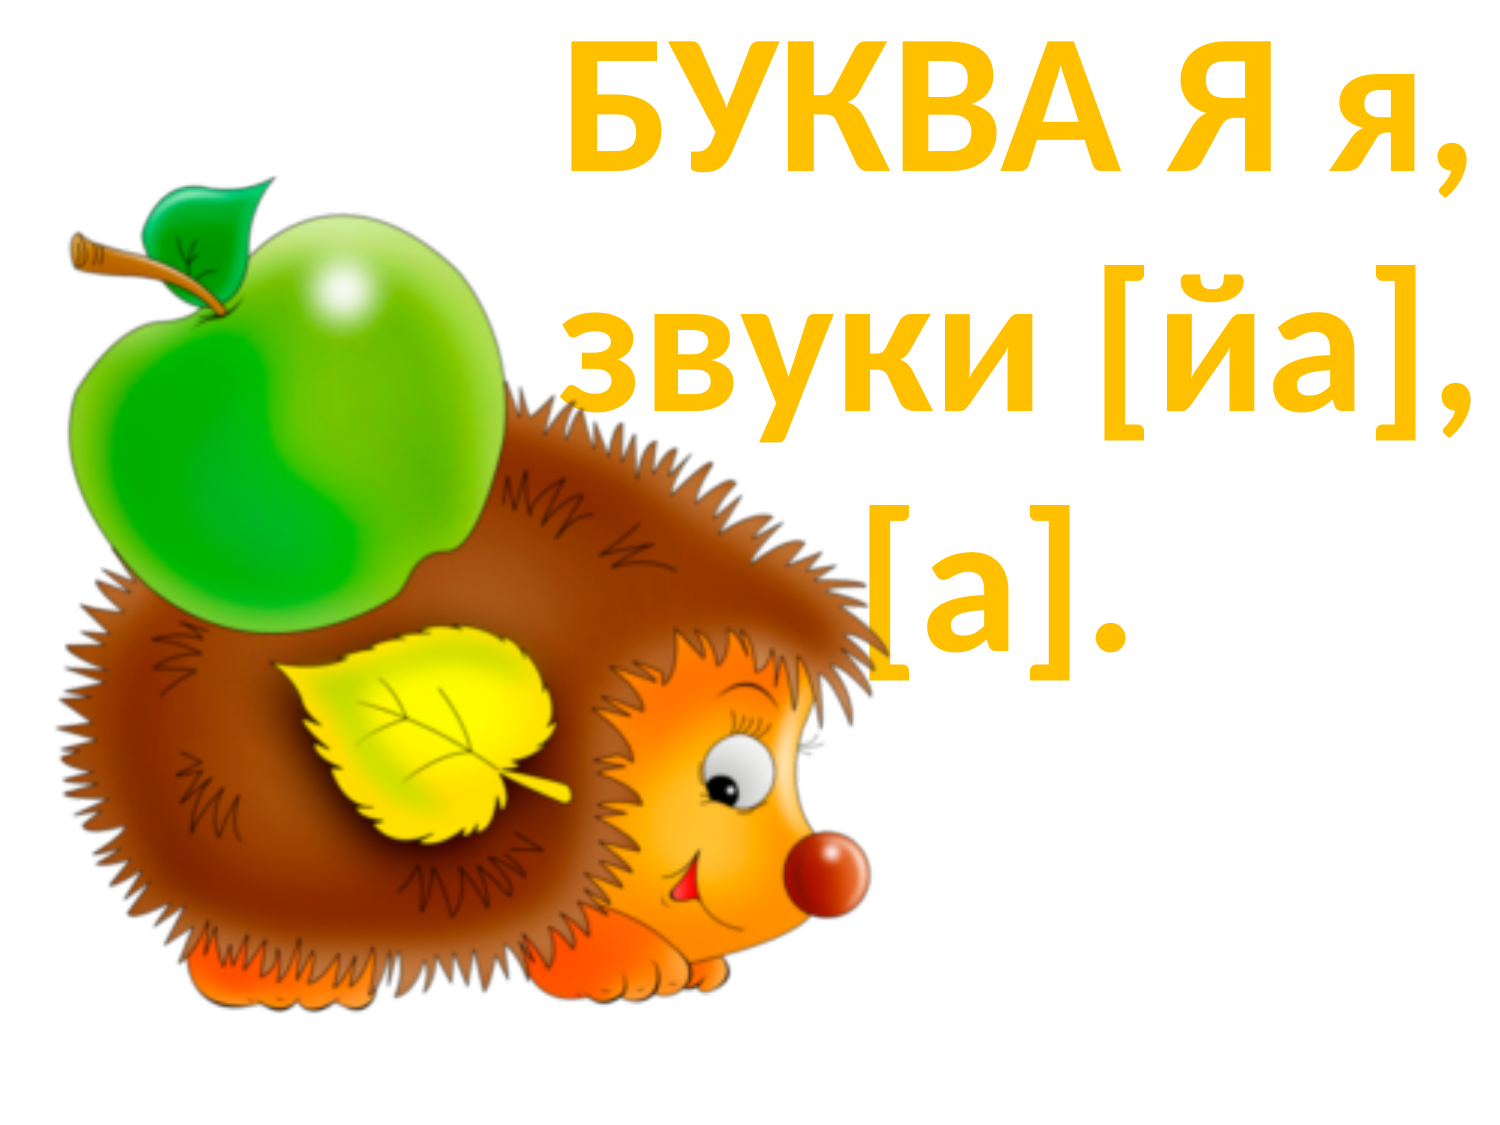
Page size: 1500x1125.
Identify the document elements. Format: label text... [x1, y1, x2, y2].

picture [0, 175, 899, 1051]
title БУКВА Я я, звуки [йа], [а]. [903, 210, 1500, 453]
